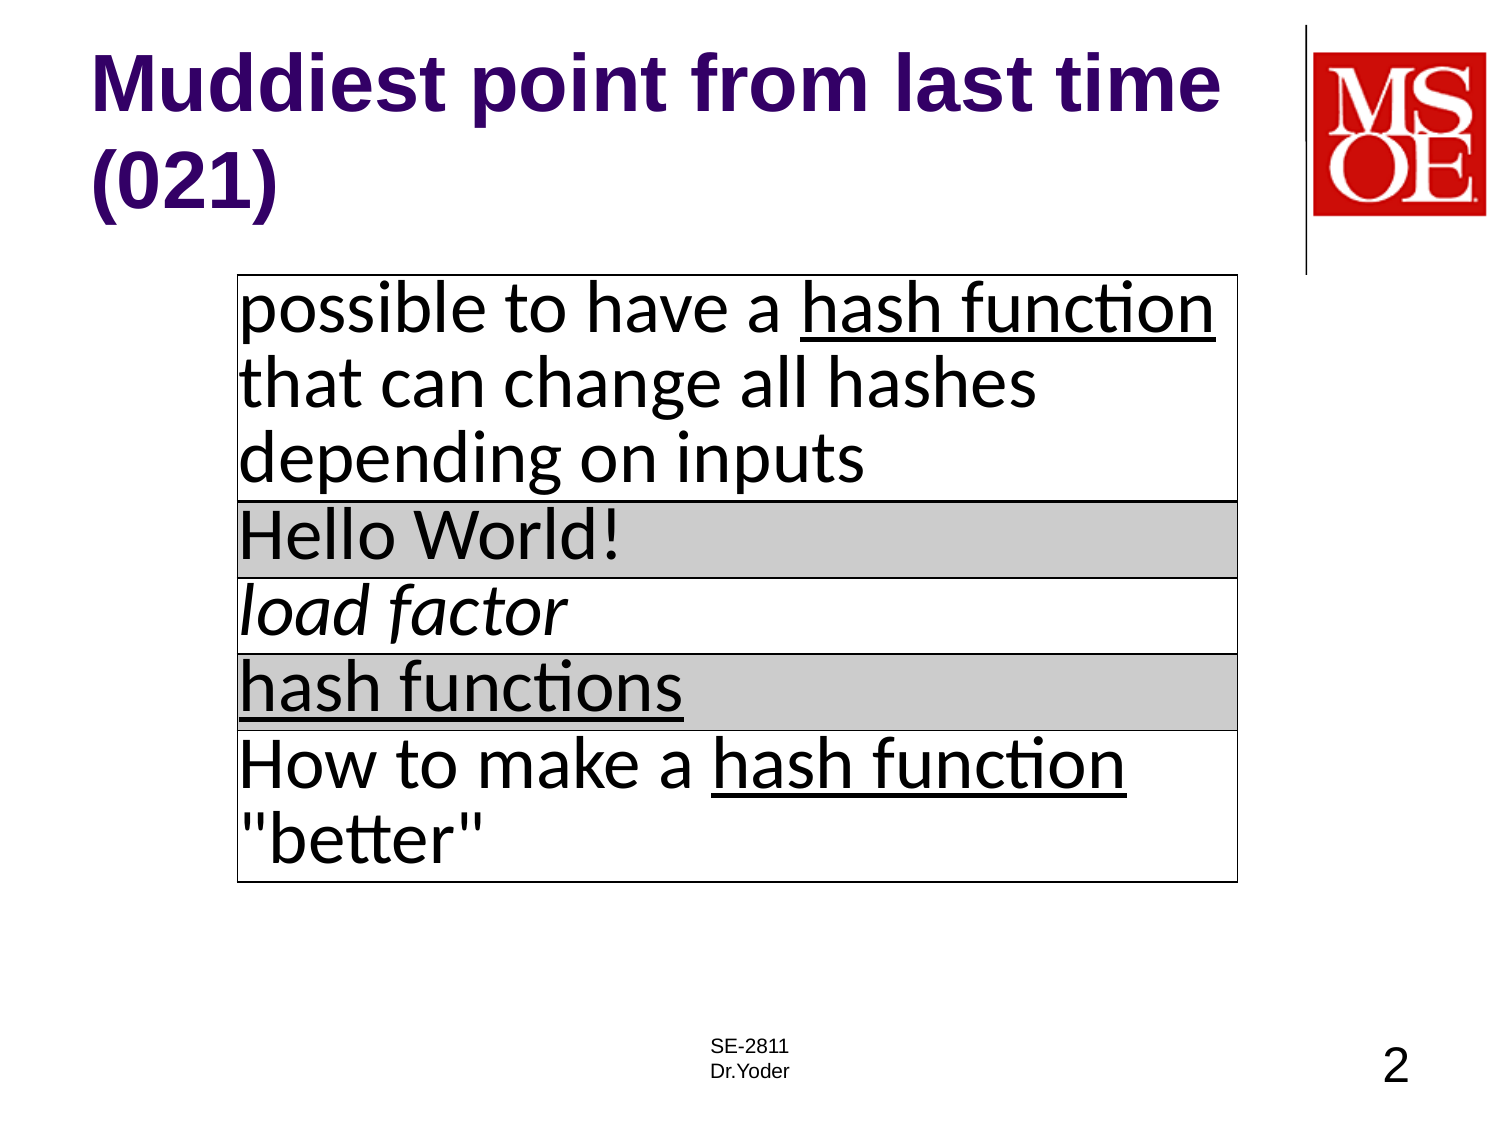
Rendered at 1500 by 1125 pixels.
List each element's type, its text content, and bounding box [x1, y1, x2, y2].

table_header possible to have a hash function that can change all hashes depending on inputs [238, 276, 1237, 500]
table_cell How to make a hash function "better" [238, 731, 1237, 881]
picture [1313, 37, 1488, 232]
title Muddiest point from last time (021) [74, 19, 1313, 233]
table_cell Hello World! [238, 503, 1237, 577]
table_cell hash functions [238, 655, 1237, 730]
table_cell load factor [238, 579, 1237, 653]
slide_number 2 [1074, 1024, 1426, 1101]
footer SE-2811 Dr.Yoder [512, 1024, 988, 1101]
